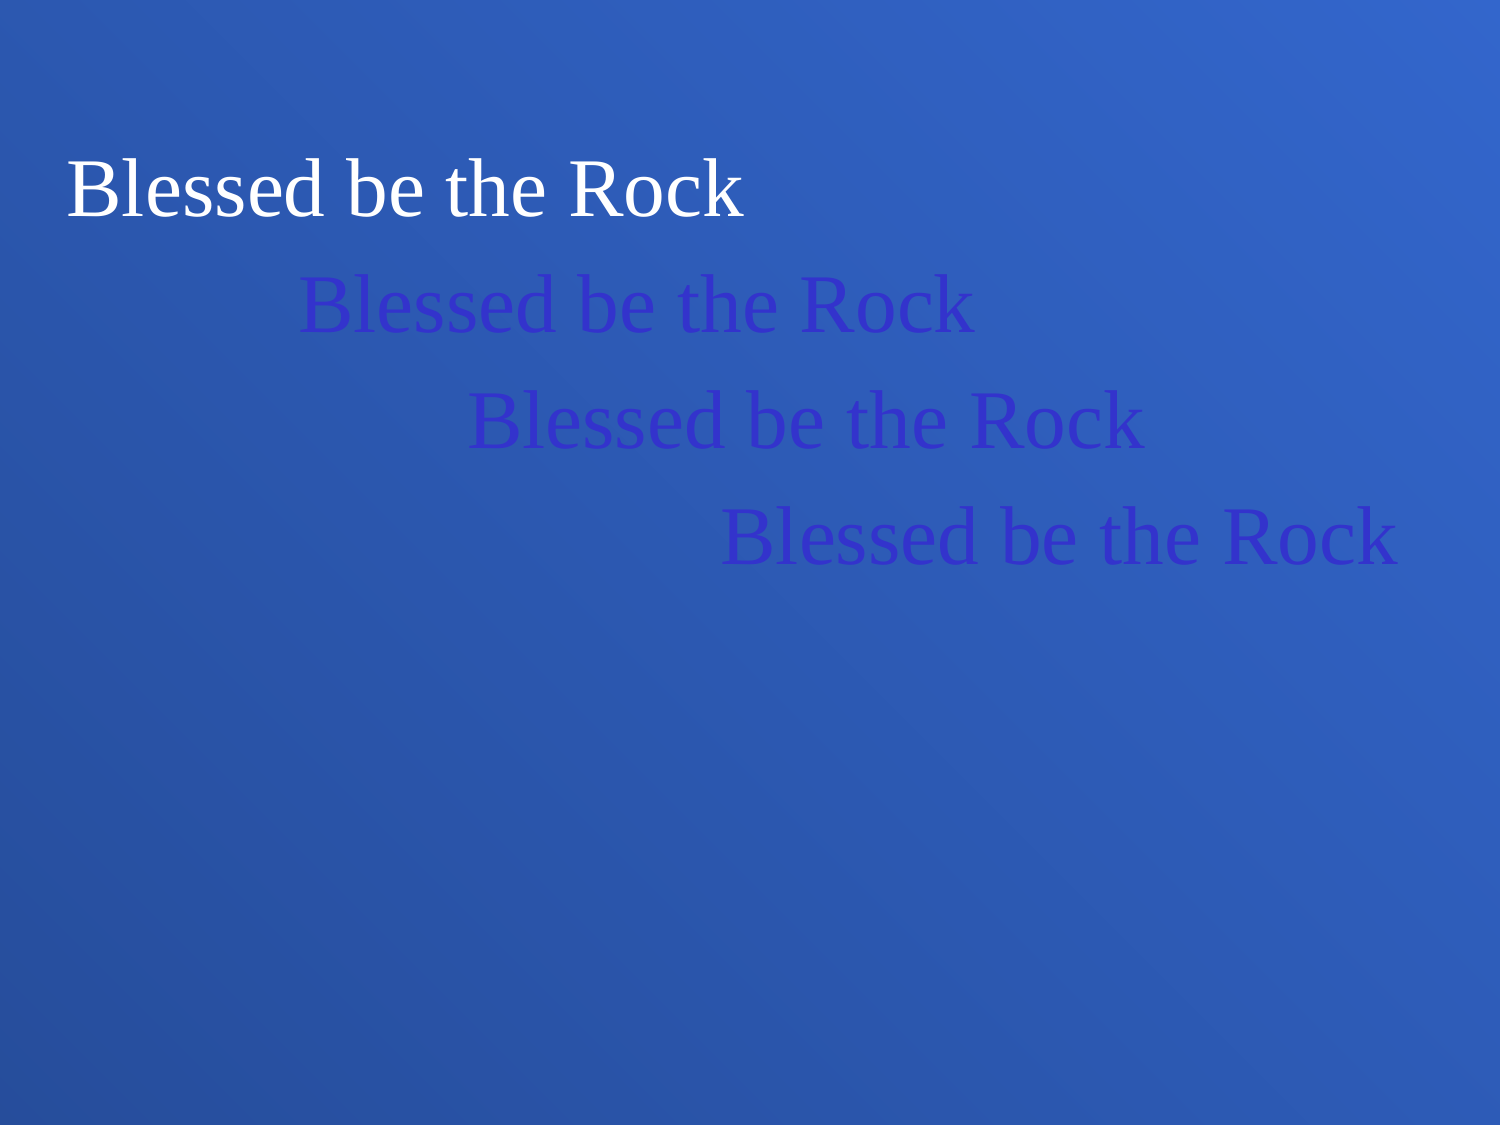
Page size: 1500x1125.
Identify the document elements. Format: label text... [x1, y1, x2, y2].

text_box Blessed be the Rock [0, 125, 835, 241]
text_box Blessed be the Rock [212, 241, 1063, 357]
text_box Blessed be the Rock [375, 357, 1238, 473]
text_box Blessed be the Rock [628, 474, 1491, 589]
